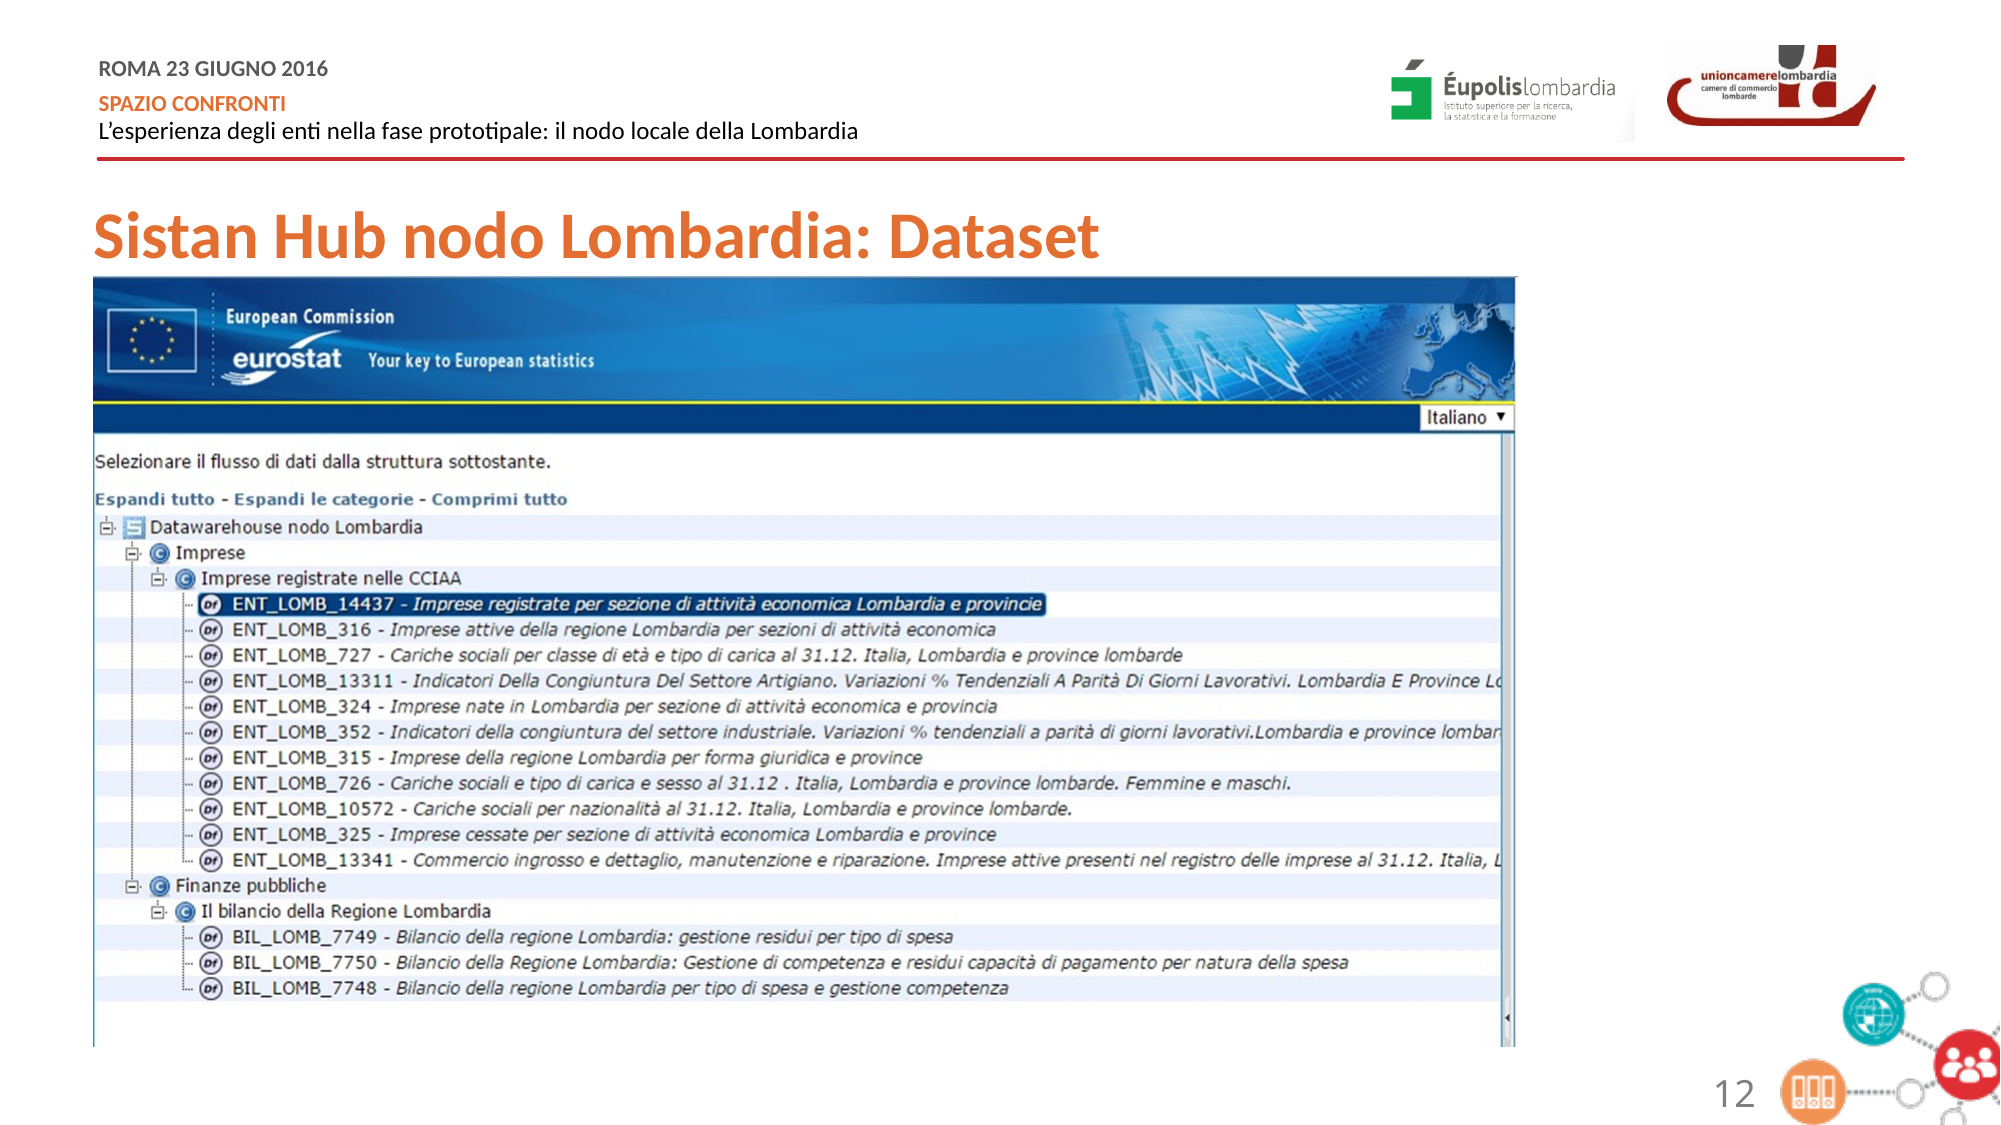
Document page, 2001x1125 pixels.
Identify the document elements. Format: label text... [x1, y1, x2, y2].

picture [1667, 45, 1876, 126]
title Sistan Hub nodo Lombardia: Dataset [93, 191, 1910, 263]
picture [93, 275, 1518, 1047]
picture [1385, 55, 1635, 142]
slide_number 12 [1320, 1062, 1771, 1123]
